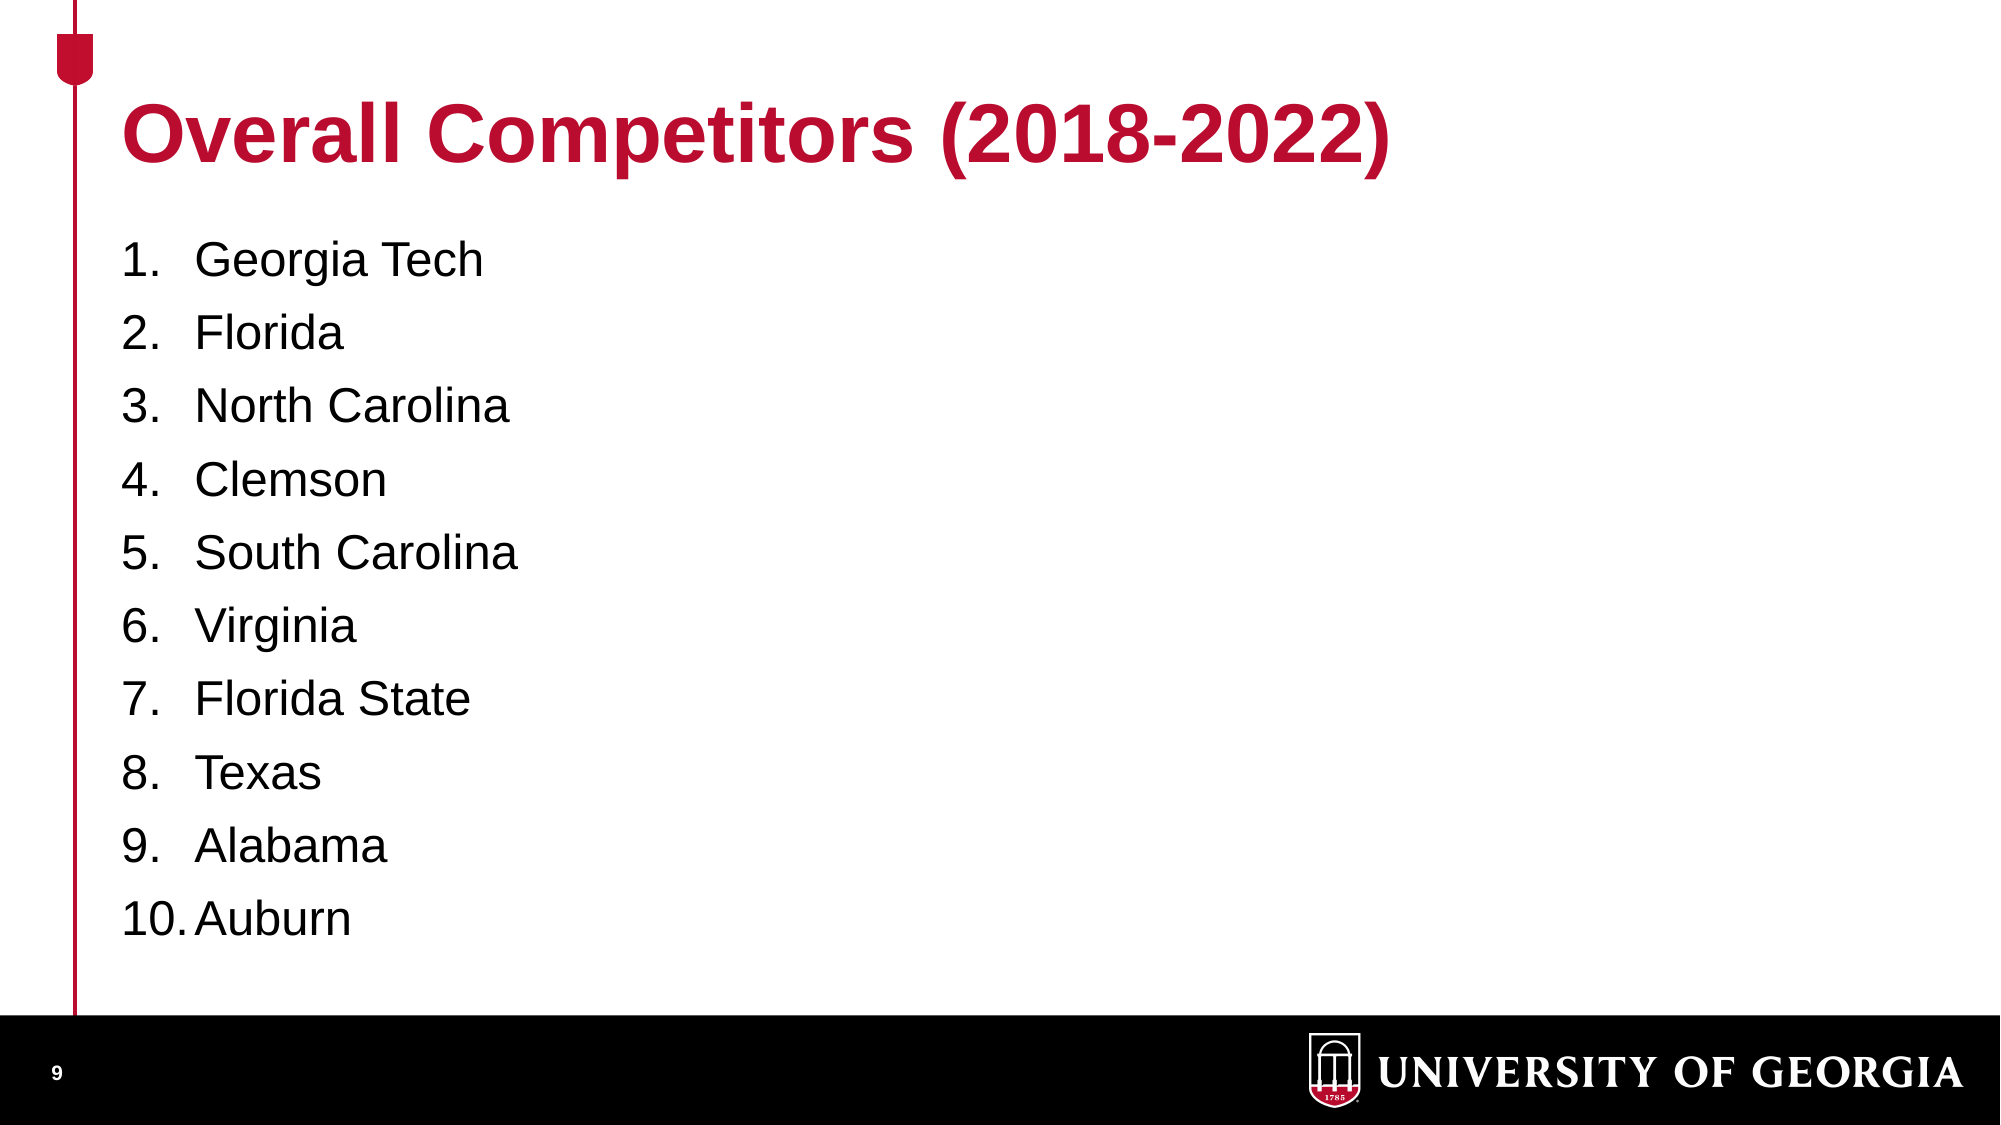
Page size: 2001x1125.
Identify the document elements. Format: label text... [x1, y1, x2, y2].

list Overall Competitors (2018-2022) [106, 56, 1927, 188]
list Georgia Tech Florida North Carolina Clemson South Carolina Virginia Florida State Texas Alabama Auburn [106, 226, 1927, 954]
picture [57, 34, 93, 86]
picture [1309, 1033, 1964, 1108]
